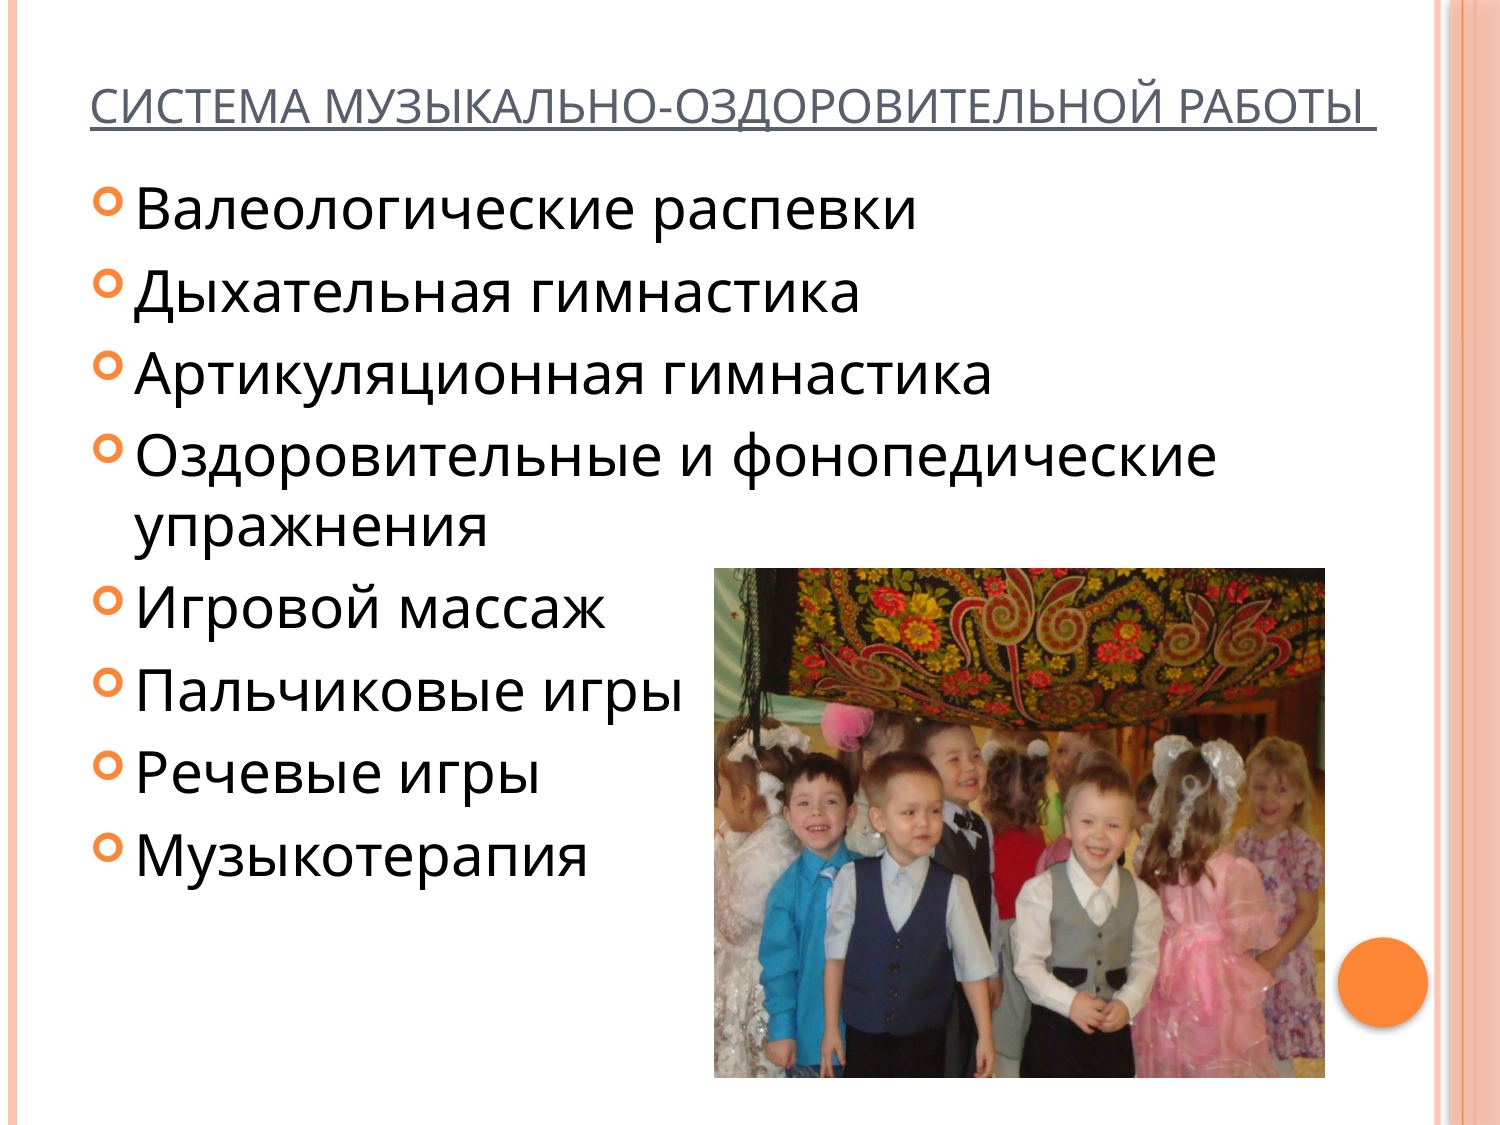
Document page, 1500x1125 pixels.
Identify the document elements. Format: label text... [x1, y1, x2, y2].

title Система музыкально-оздоровительной работы [75, 45, 1425, 141]
picture [714, 567, 1325, 1079]
list Валеологические распевки Дыхательная гимнастика Артикуляционная гимнастика Оздоровительные и фонопедические упражнения Игровой массаж Пальчиковые игры Речевые игры Музыкотерапия [75, 164, 1425, 1005]
